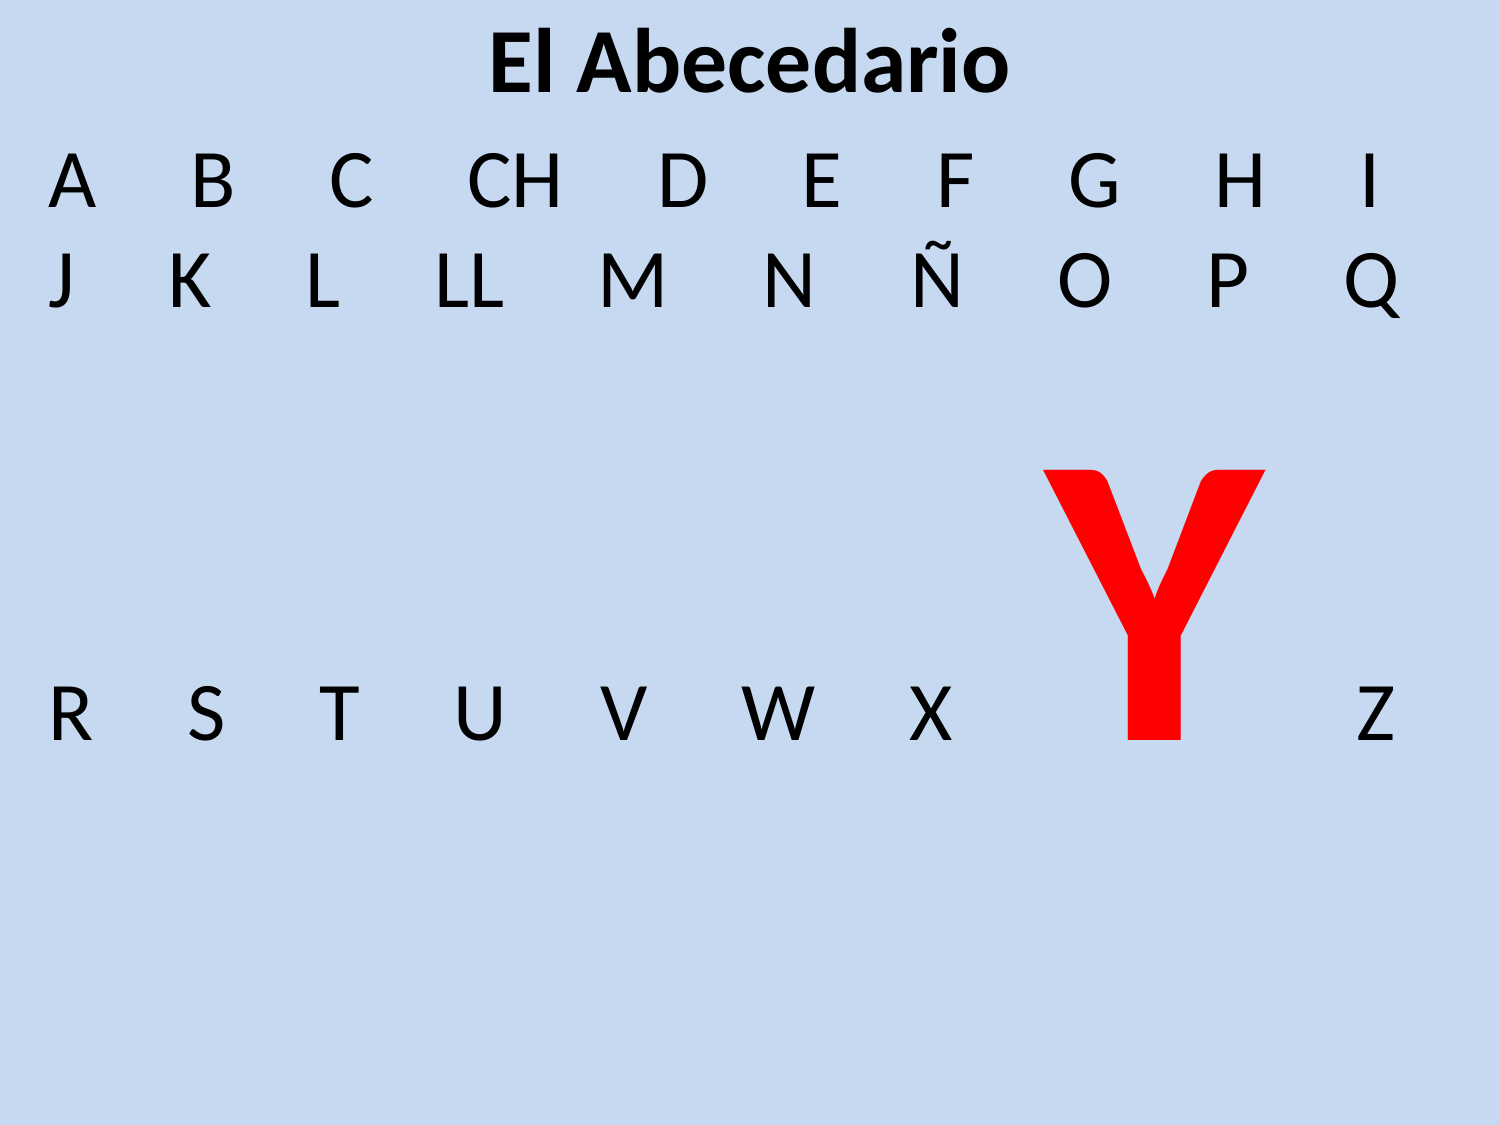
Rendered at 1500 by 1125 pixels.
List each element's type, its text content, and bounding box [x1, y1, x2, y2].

text_box A B C CH D E F G H I J K L LL M N Ñ O P Q R S T U V W X Y Z [33, 116, 1500, 1125]
title El Abecedario [0, 0, 1500, 158]
